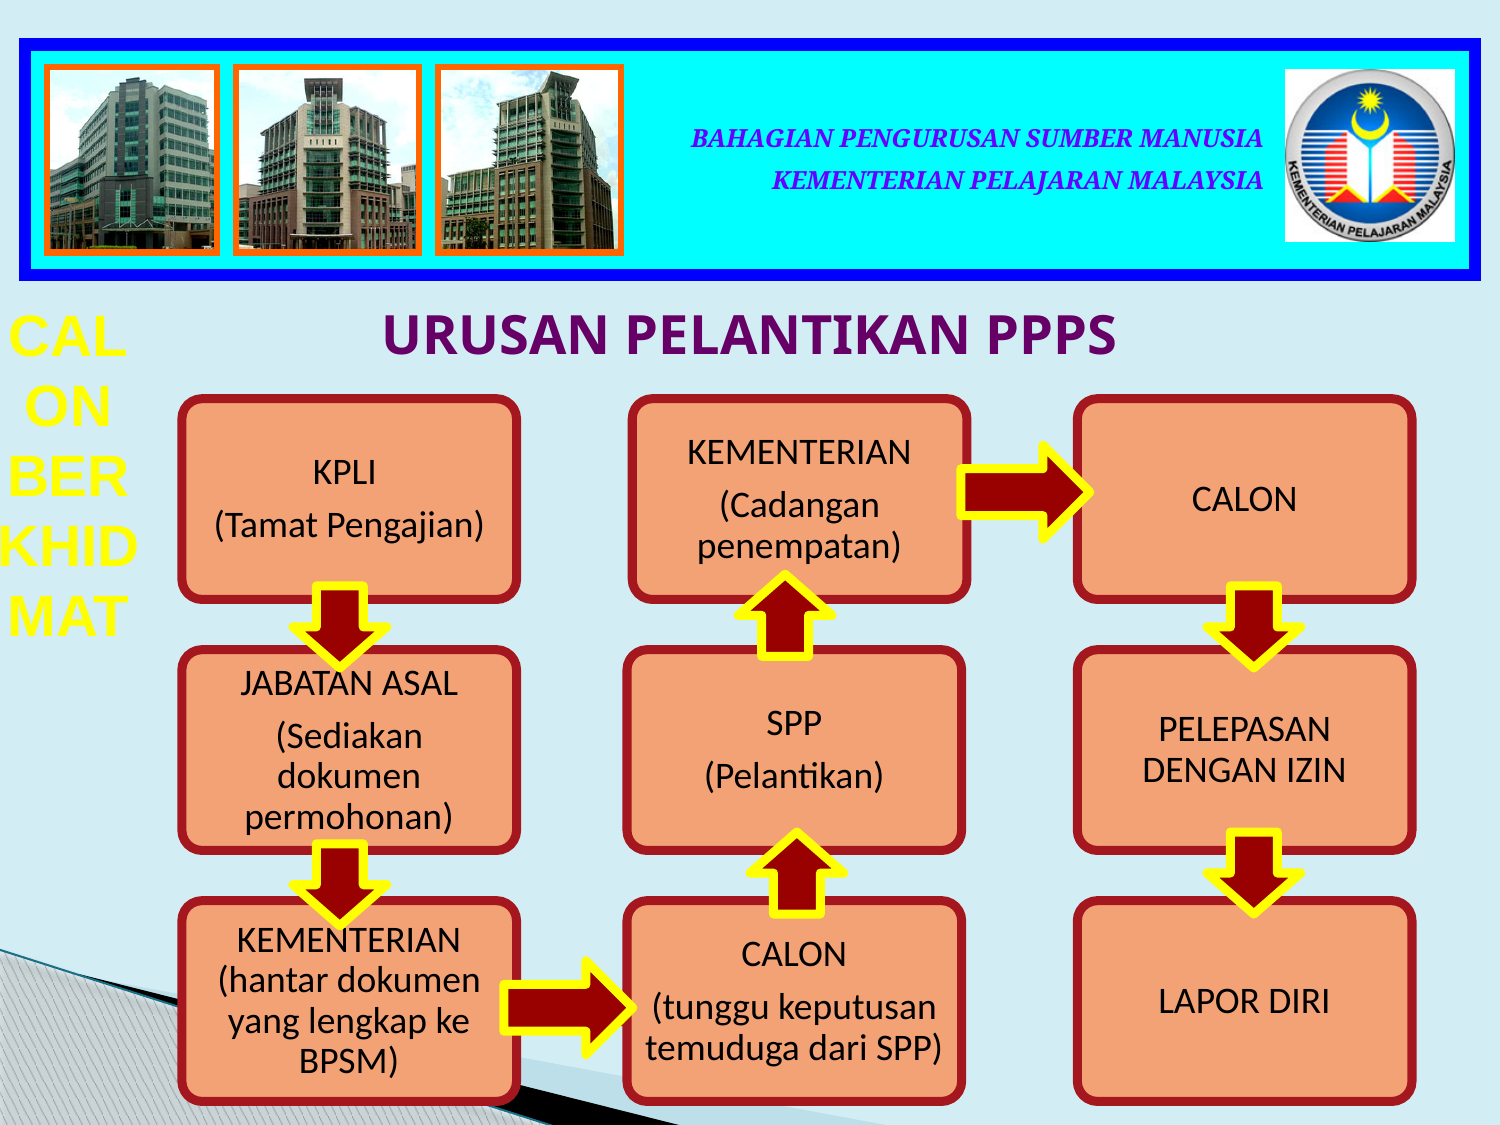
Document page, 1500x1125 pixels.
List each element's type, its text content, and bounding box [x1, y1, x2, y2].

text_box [58, 398, 1500, 1102]
text_box URUSAN PELANTIKAN PPPS [35, 292, 1465, 373]
picture [1285, 69, 1455, 242]
picture [239, 70, 416, 249]
picture [441, 70, 618, 249]
picture [50, 70, 214, 249]
text_box CALON BERKHIDMAT [0, 290, 161, 656]
